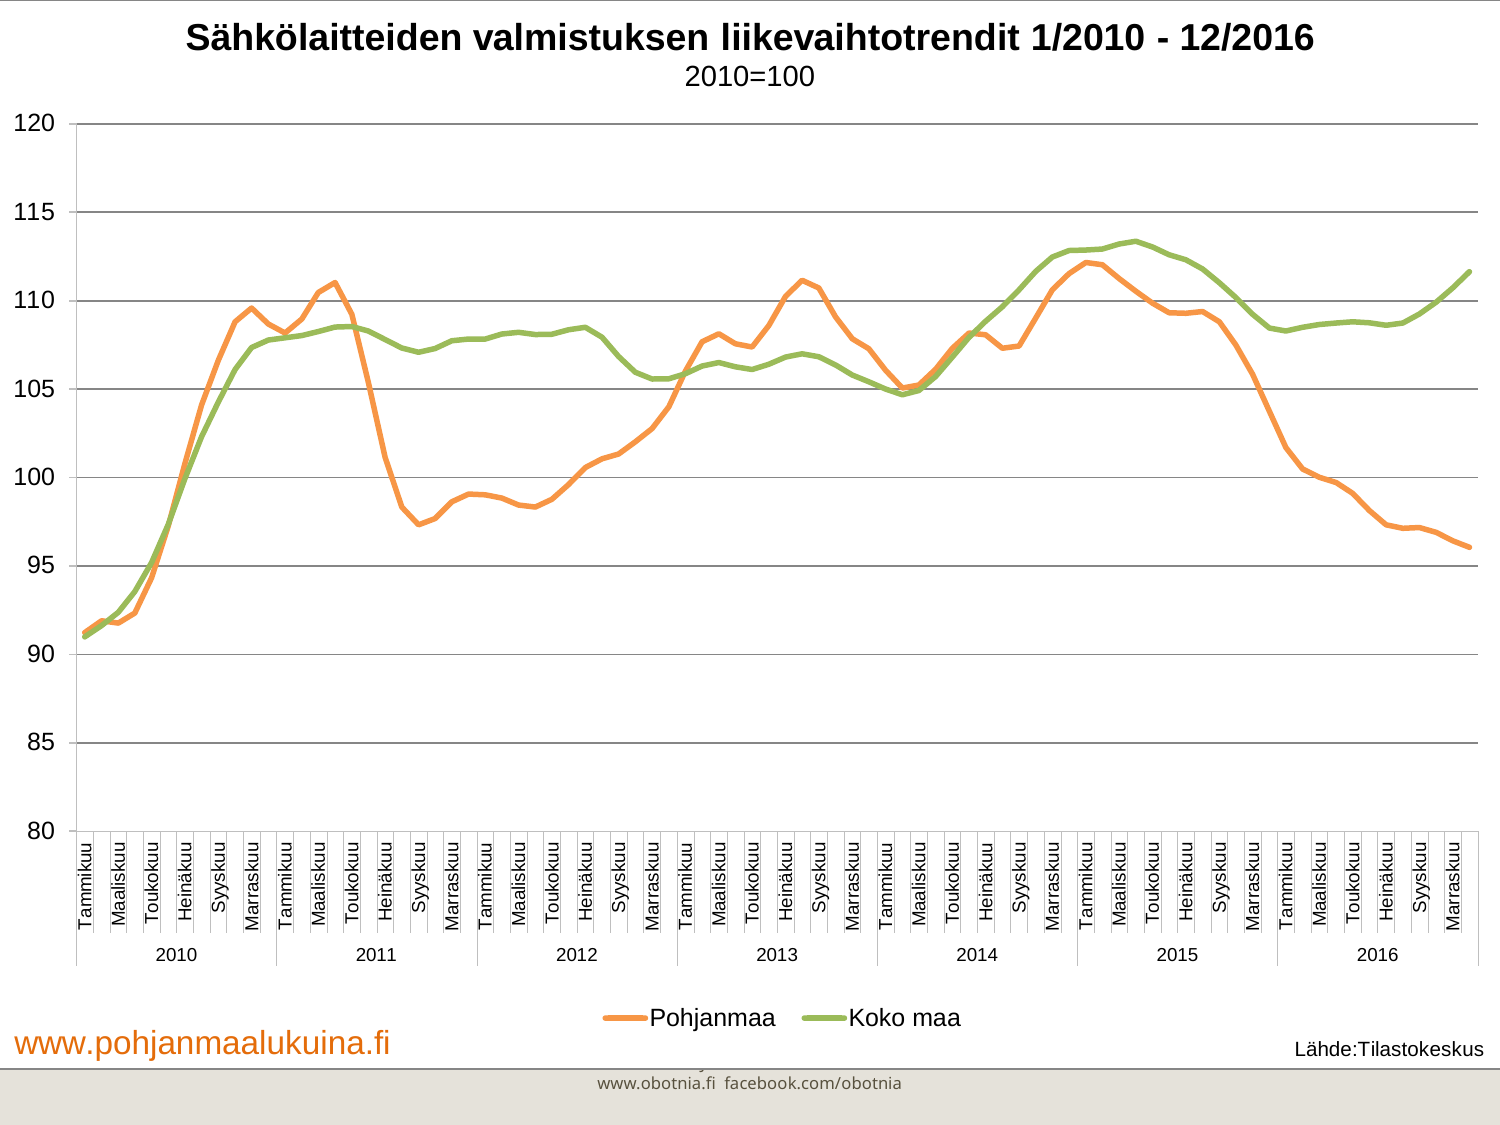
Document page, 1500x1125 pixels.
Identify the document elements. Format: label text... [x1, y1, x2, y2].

picture [0, 0, 1500, 1070]
footer POHJANMAAN LIITTO www.obotnia.fi facebook.com/obotnia [512, 1079, 988, 1103]
